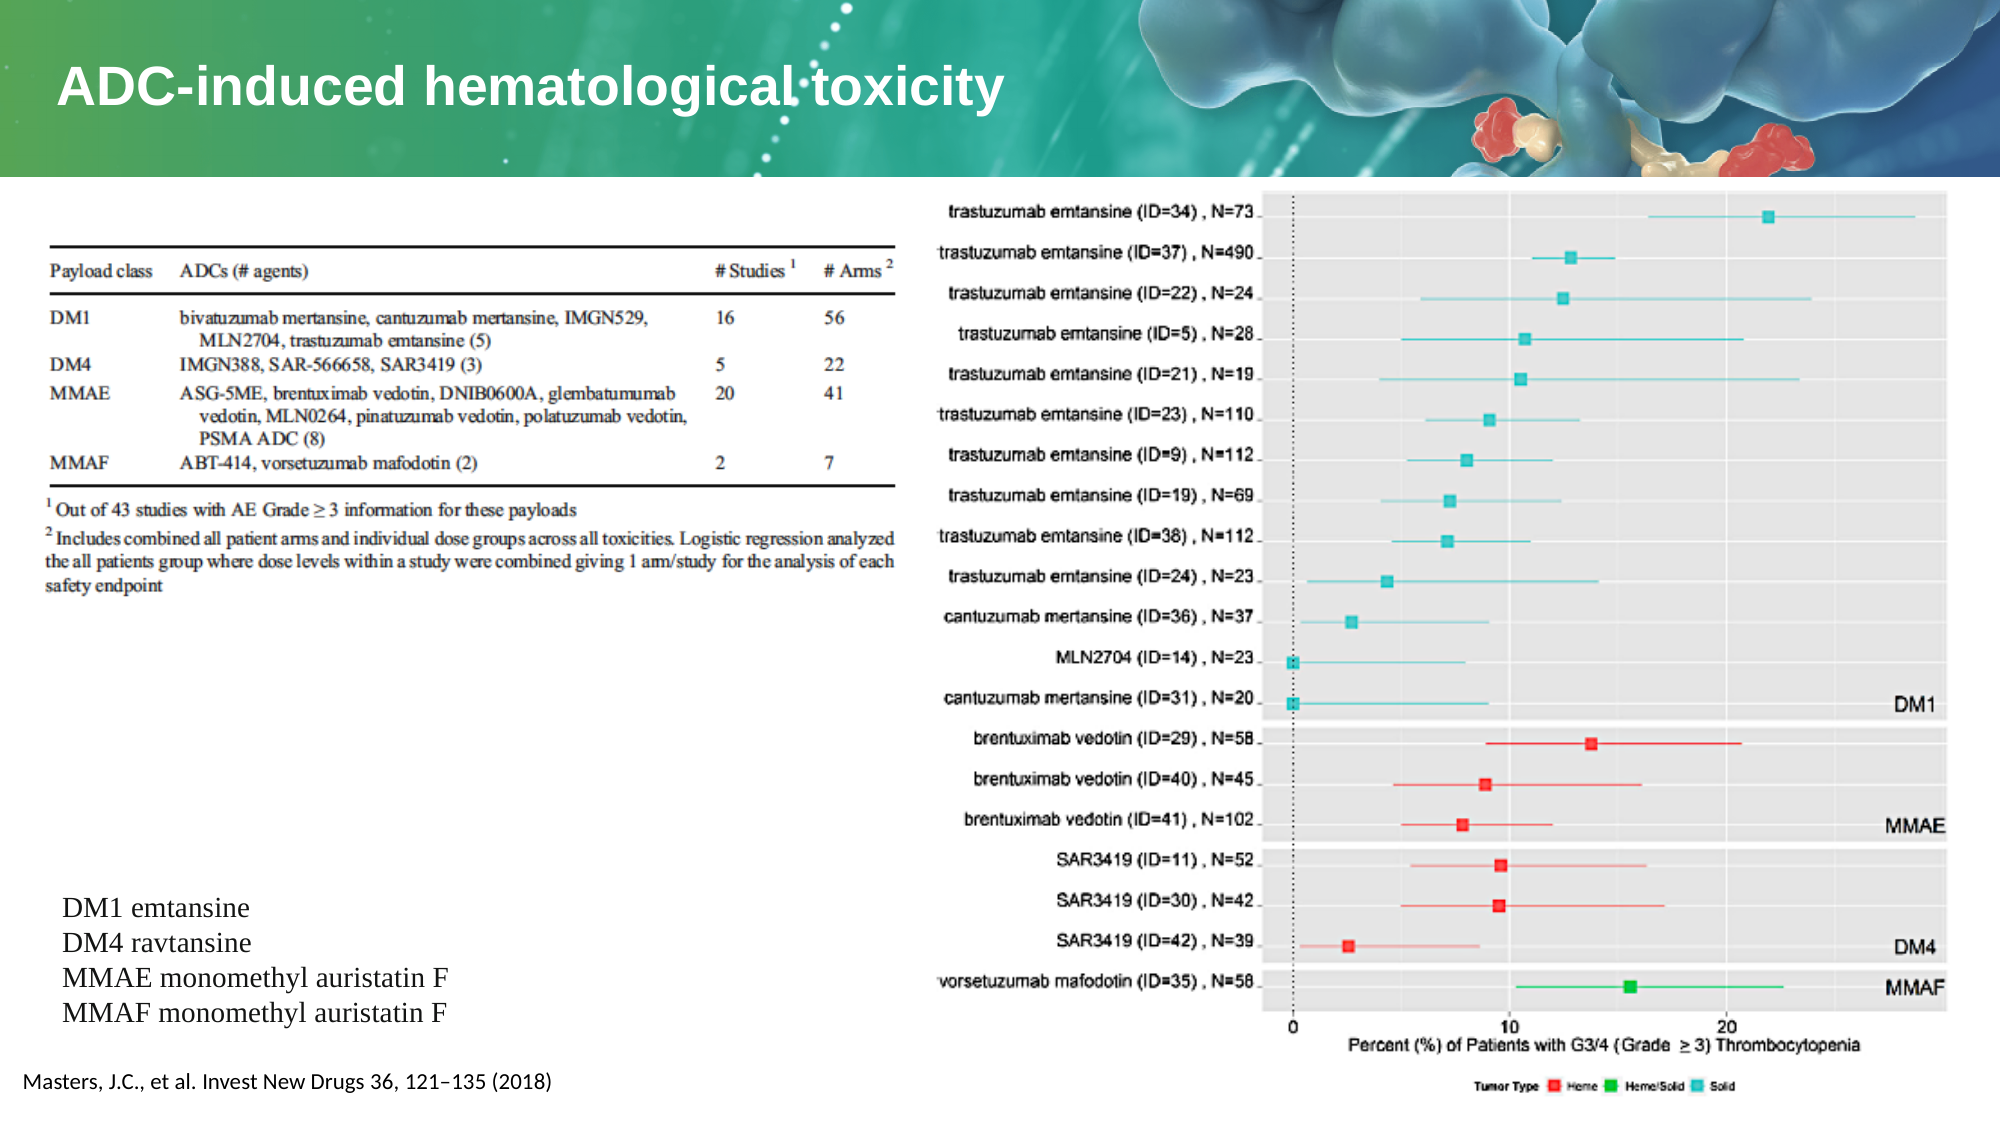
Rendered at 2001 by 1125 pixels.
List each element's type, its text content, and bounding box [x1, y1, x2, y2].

picture [0, 0, 2000, 177]
picture [41, 235, 906, 610]
text_box Masters, J.C., et al. Invest New Drugs 36, 121–135 (2018) [7, 1059, 928, 1102]
title ADC-induced hematological toxicity [41, 39, 1615, 135]
picture [928, 182, 1959, 1102]
text_box DM1 emtansine DM4 ravtansine MMAE monomethyl auristatin F MMAF monomethyl auristatin F [47, 881, 474, 1037]
